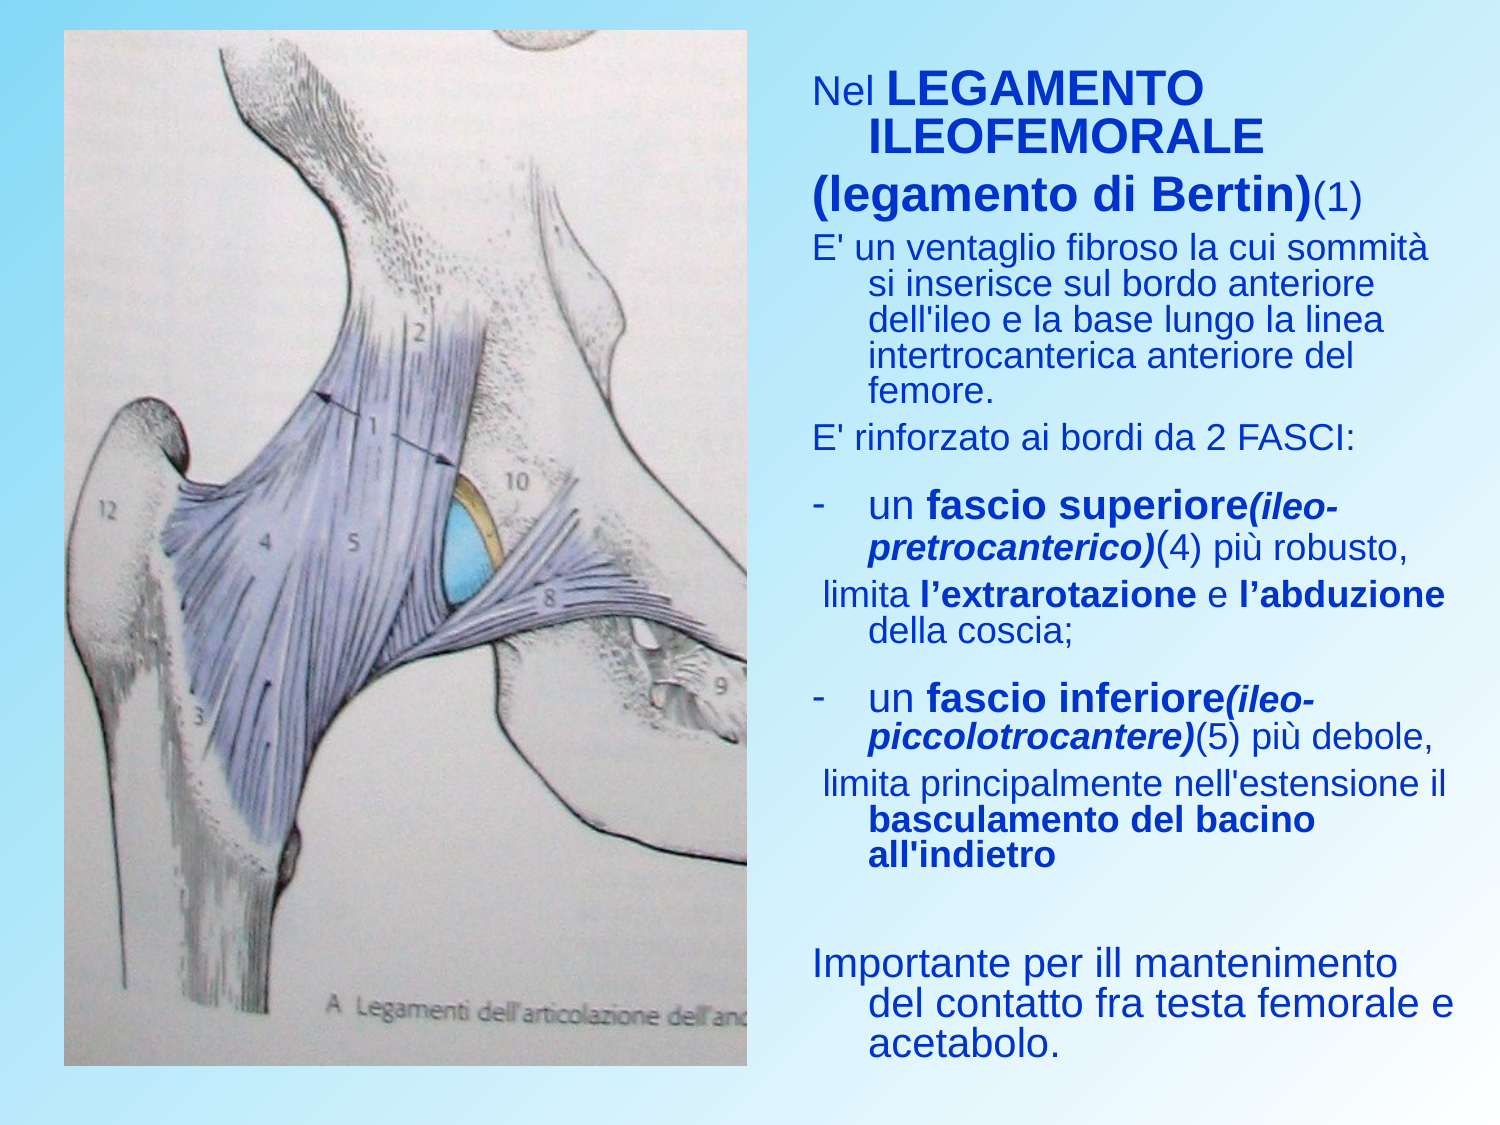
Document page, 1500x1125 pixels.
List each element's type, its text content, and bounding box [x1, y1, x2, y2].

subtitle Nel LEGAMENTO ILEOFEMORALE (legamento di Bertin)(1) E' un ventaglio fibroso la cui sommità si inserisce sul bordo anteriore dell'ileo e la base lungo la linea intertrocanterica anteriore del femore. E' rinforzato ai bordi da 2 FASCI: un fascio superiore(ileo-pretrocanterico)(4) più robusto, limita l’extrarotazione e l’abduzione della coscia; un fascio inferiore(ileo-piccolotrocantere)(5) più debole, limita principalmente nell'estensione il basculamento del bacino all'indietro Importante per ill mantenimento del contatto fra testa femorale e acetabolo. [796, 58, 1477, 1038]
picture [64, 30, 747, 1066]
